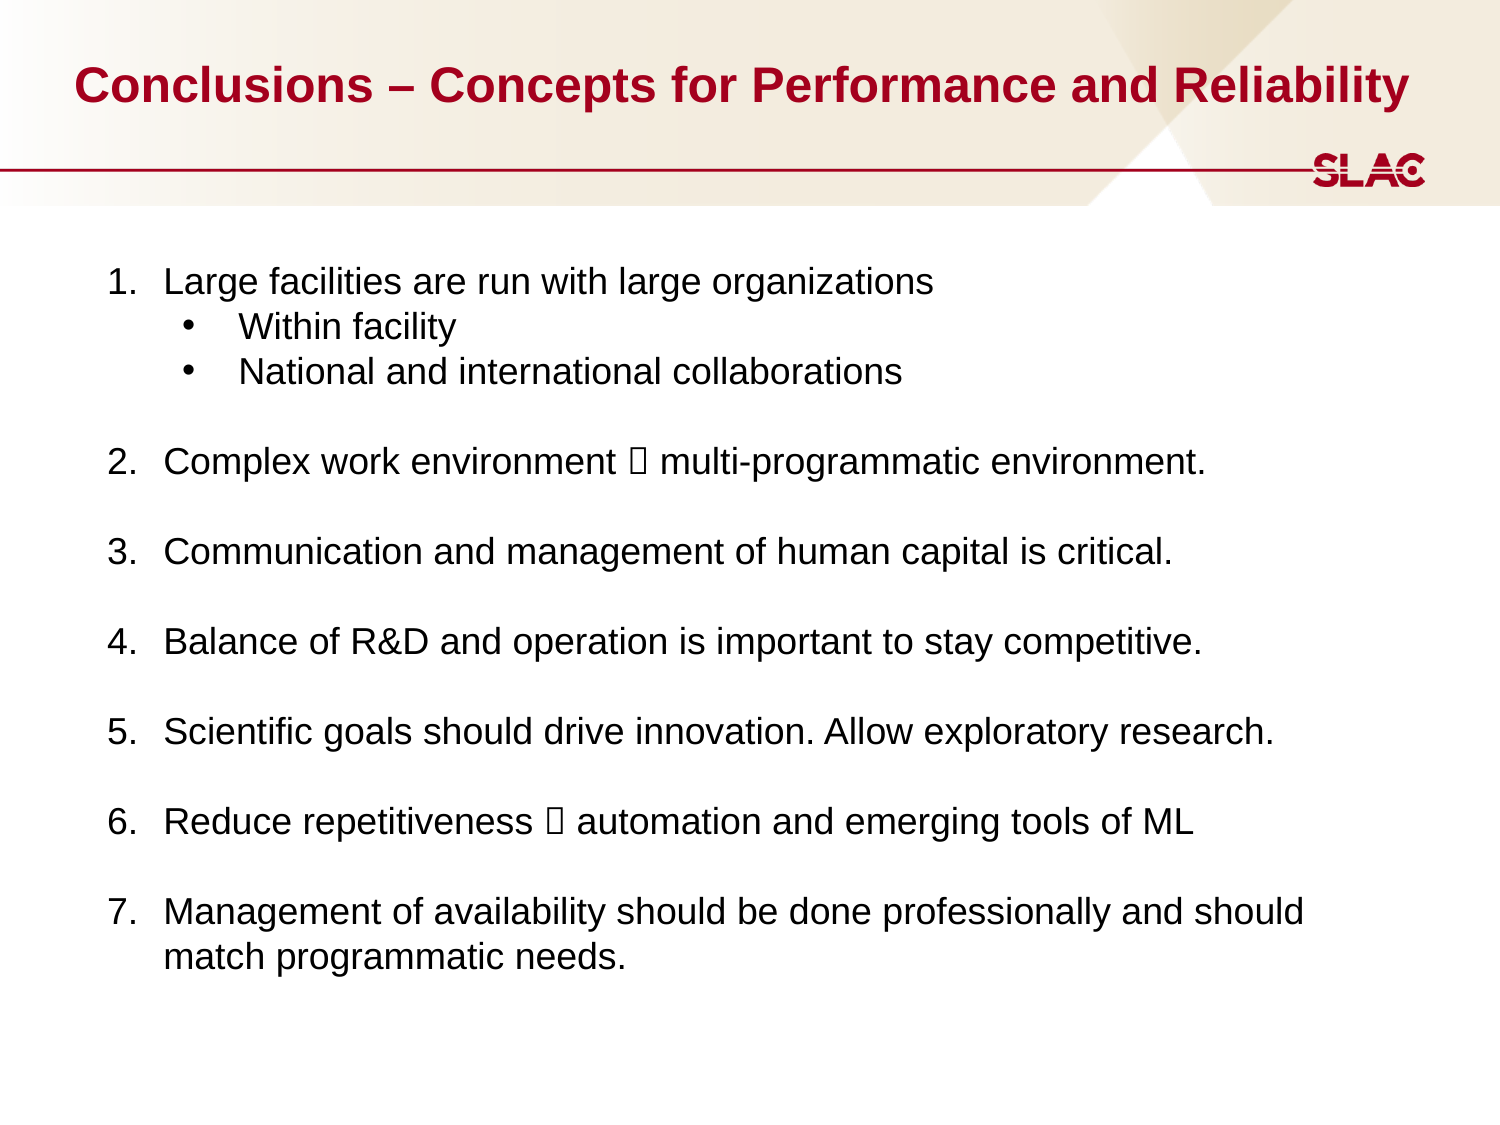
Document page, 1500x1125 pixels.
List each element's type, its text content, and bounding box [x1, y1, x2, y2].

text_box Large facilities are run with large organizations Within facility National and international collaborations Complex work environment  multi-programmatic environment. Communication and management of human capital is critical. Balance of R&D and operation is important to stay competitive. Scientific goals should drive innovation. Allow exploratory research. Reduce repetitiveness  automation and emerging tools of ML Management of availability should be done professionally and should match programmatic needs. [92, 249, 1430, 985]
picture [0, 0, 1500, 206]
title Conclusions – Concepts for Performance and Reliability [74, 21, 1438, 145]
